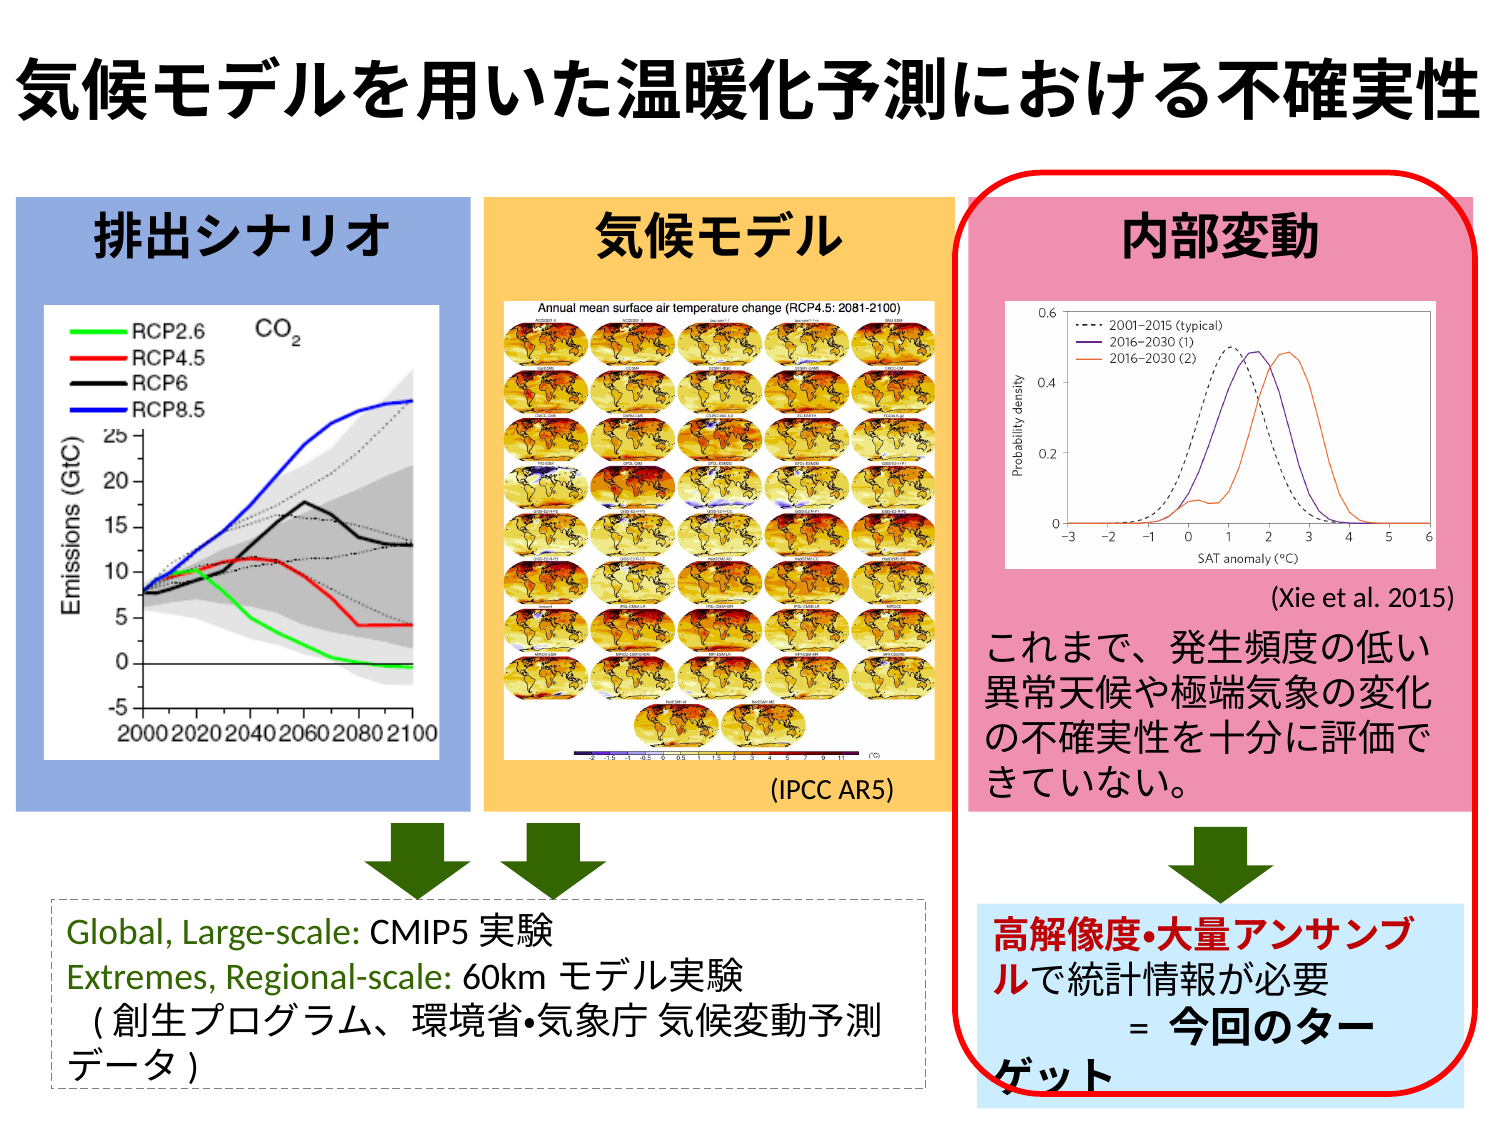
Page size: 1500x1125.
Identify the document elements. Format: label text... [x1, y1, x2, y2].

list Global, Large-scale: CMIP5実験 Extremes, Regional-scale: 60kmモデル実験 (創生プログラム、環境省・気象庁 気候変動予測データ) [51, 899, 926, 1089]
text_box [952, 170, 1478, 1097]
picture [43, 304, 440, 760]
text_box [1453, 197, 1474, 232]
text_box 高解像度・大量アンサンブルで統計情報が必要 = 今回のターゲット [977, 1054, 1465, 1109]
title 気候モデルを用いた温暖化予測における不確実性 [0, 30, 1499, 145]
text_box 気候モデル [483, 197, 955, 812]
text_box [498, 820, 609, 902]
text_box 排出シナリオ [15, 197, 471, 812]
text_box (IPCC AR5) [754, 763, 945, 813]
text_box [362, 820, 473, 902]
picture [503, 301, 935, 760]
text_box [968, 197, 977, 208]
picture [1005, 301, 1436, 570]
